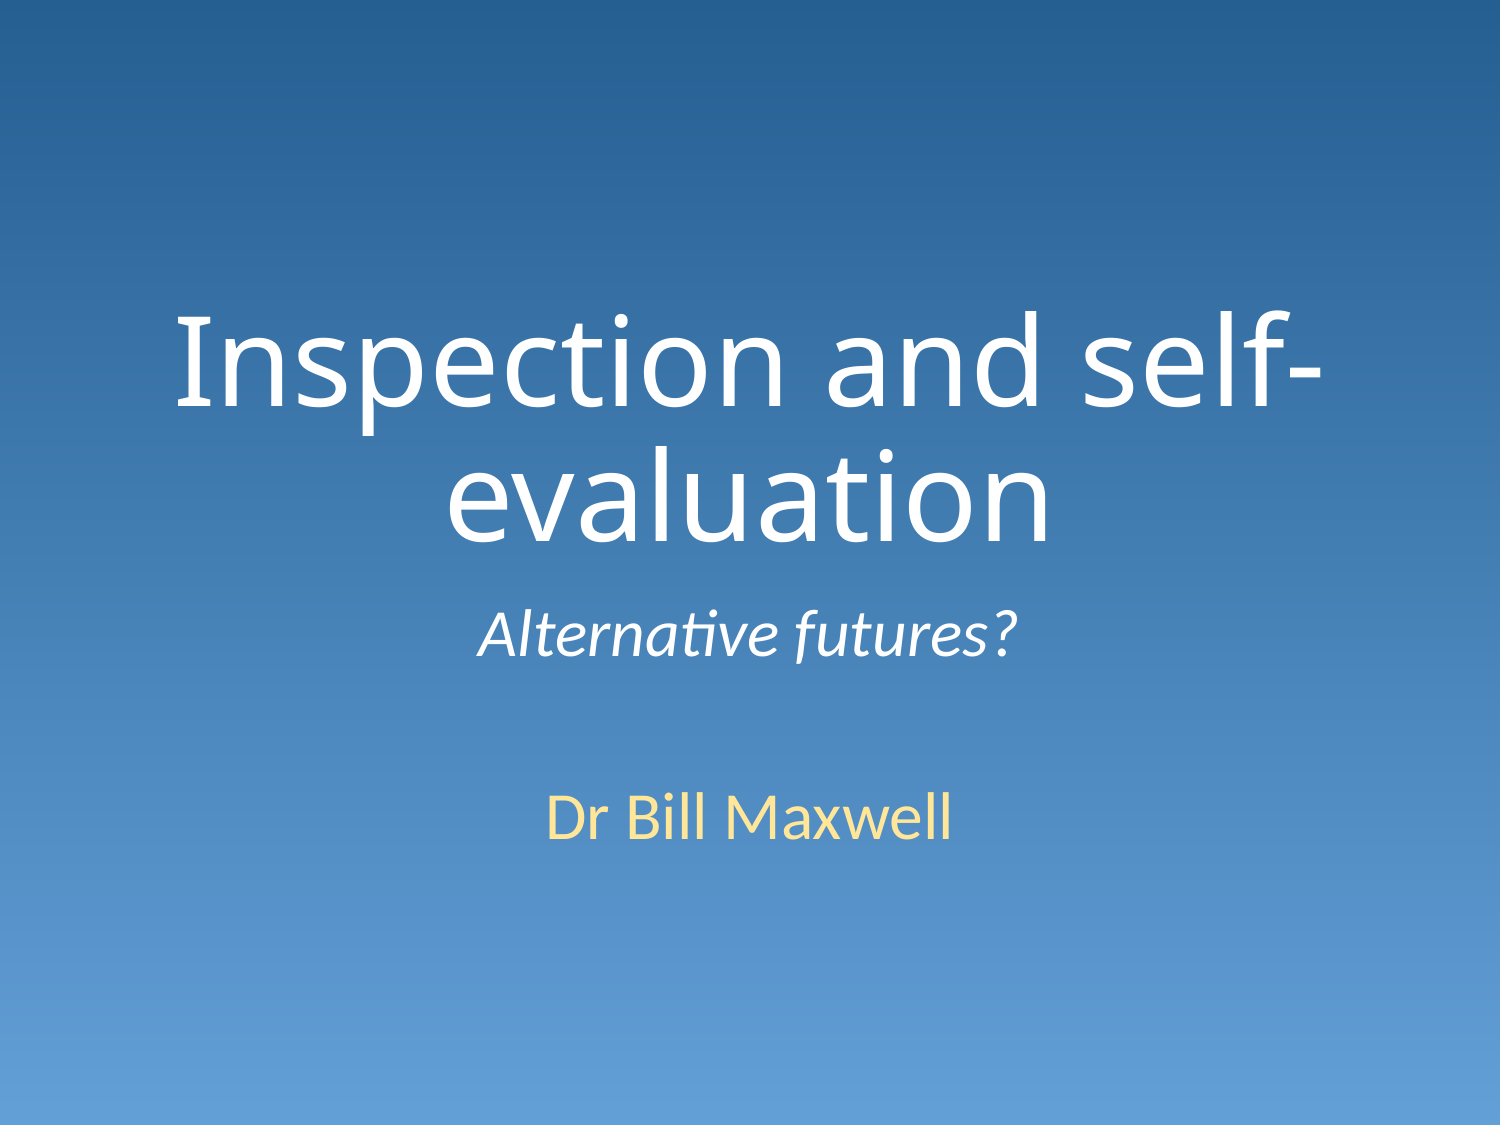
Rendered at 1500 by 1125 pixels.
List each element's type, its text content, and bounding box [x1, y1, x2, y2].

title Inspection and self-evaluation [112, 184, 1388, 576]
subtitle Alternative futures? Dr Bill Maxwell [187, 590, 1313, 863]
